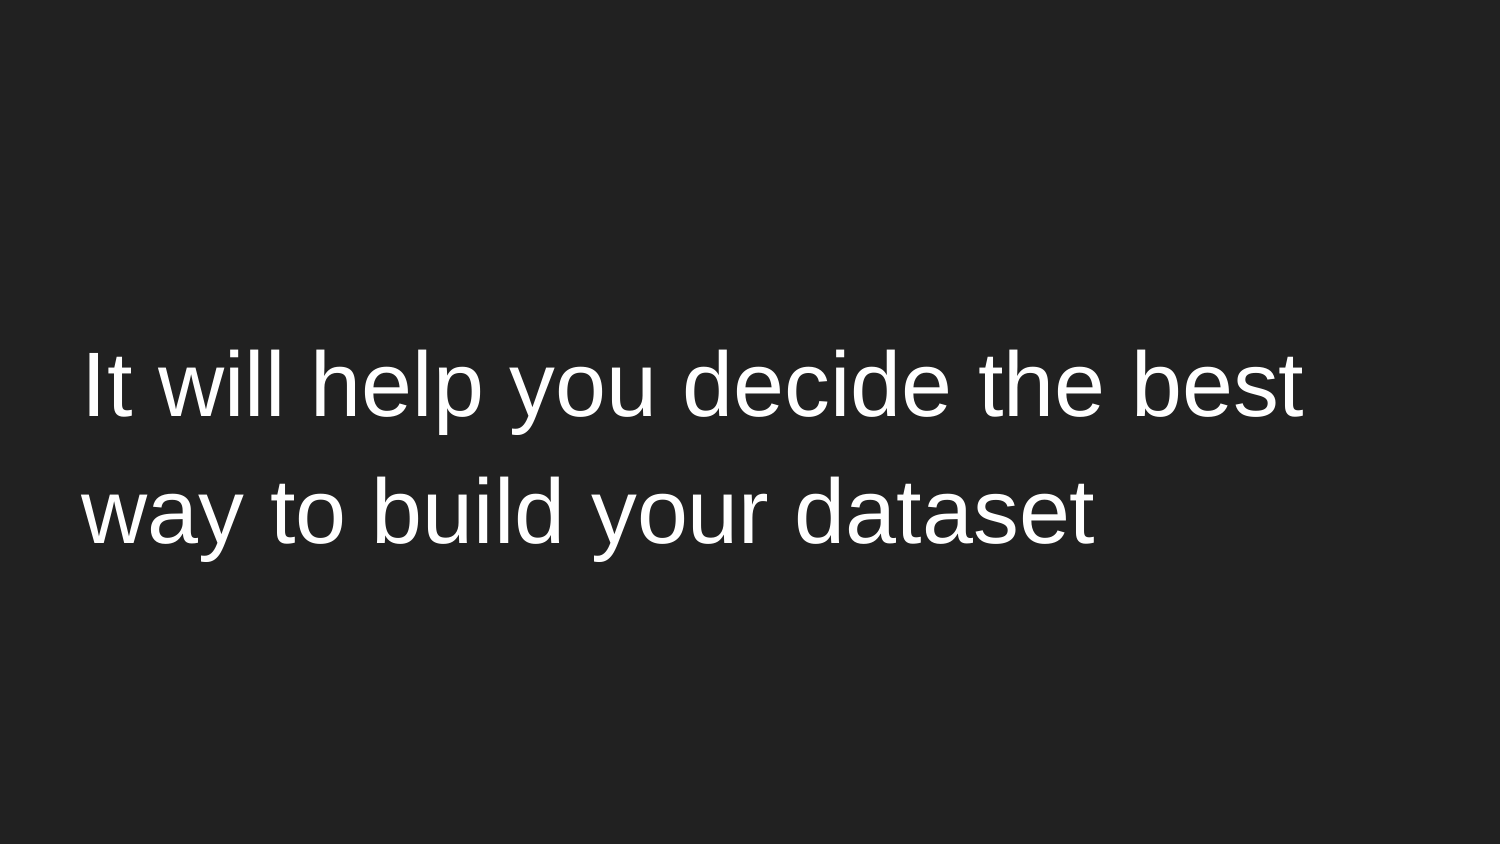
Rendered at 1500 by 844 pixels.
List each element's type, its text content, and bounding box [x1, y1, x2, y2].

text_box It will help you decide the best way to build your dataset [66, 189, 1413, 682]
